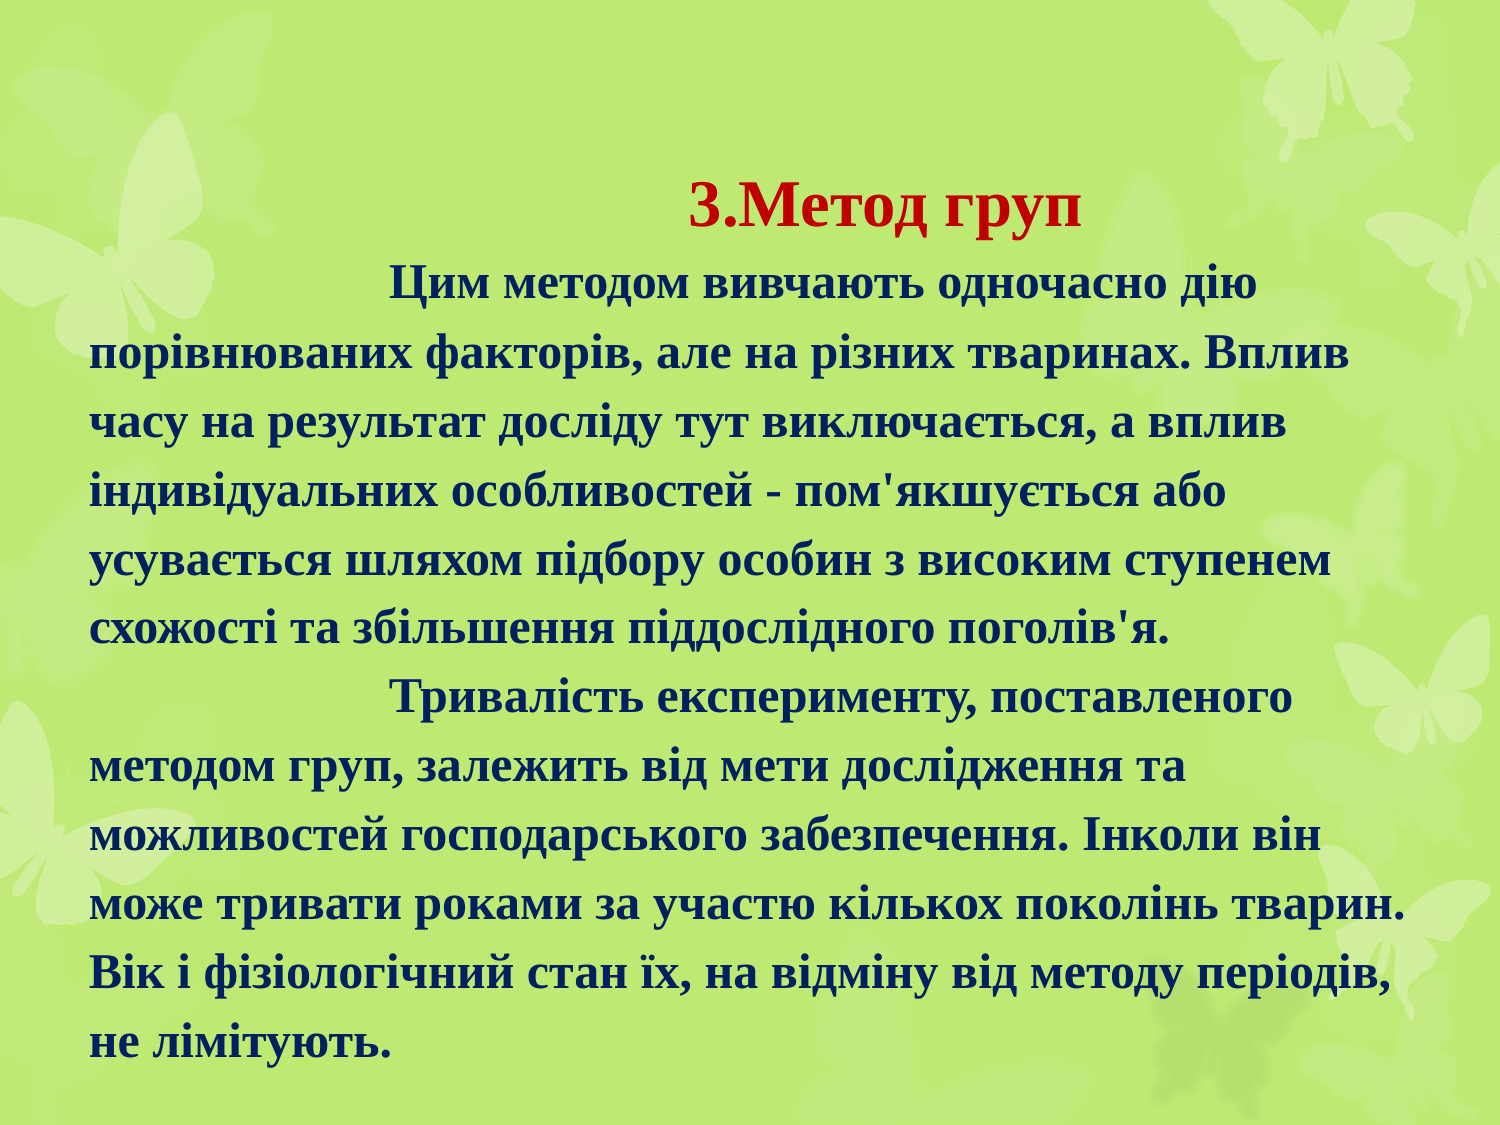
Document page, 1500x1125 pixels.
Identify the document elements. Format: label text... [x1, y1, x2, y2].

title 3.Метод груп Цим методом вивчають одночасно дію порівнюваних факторів, але на різних тваринах. Вплив часу на результат досліду тут виключається, а вплив індивідуальних особливостей - пом'якшується або усувається шляхом підбору особин з високим ступенем схожості та збільшення піддослідного поголів'я. Тривалість експерименту, поставленого методом груп, залежить від мети дослідження та можливостей господарського забезпечення. Інколи він може тривати роками за участю кількох поколінь тварин. Вік і фізіологічний стан їх, на відміну від методу періодів, не лімітують. [0, 66, 1447, 1081]
